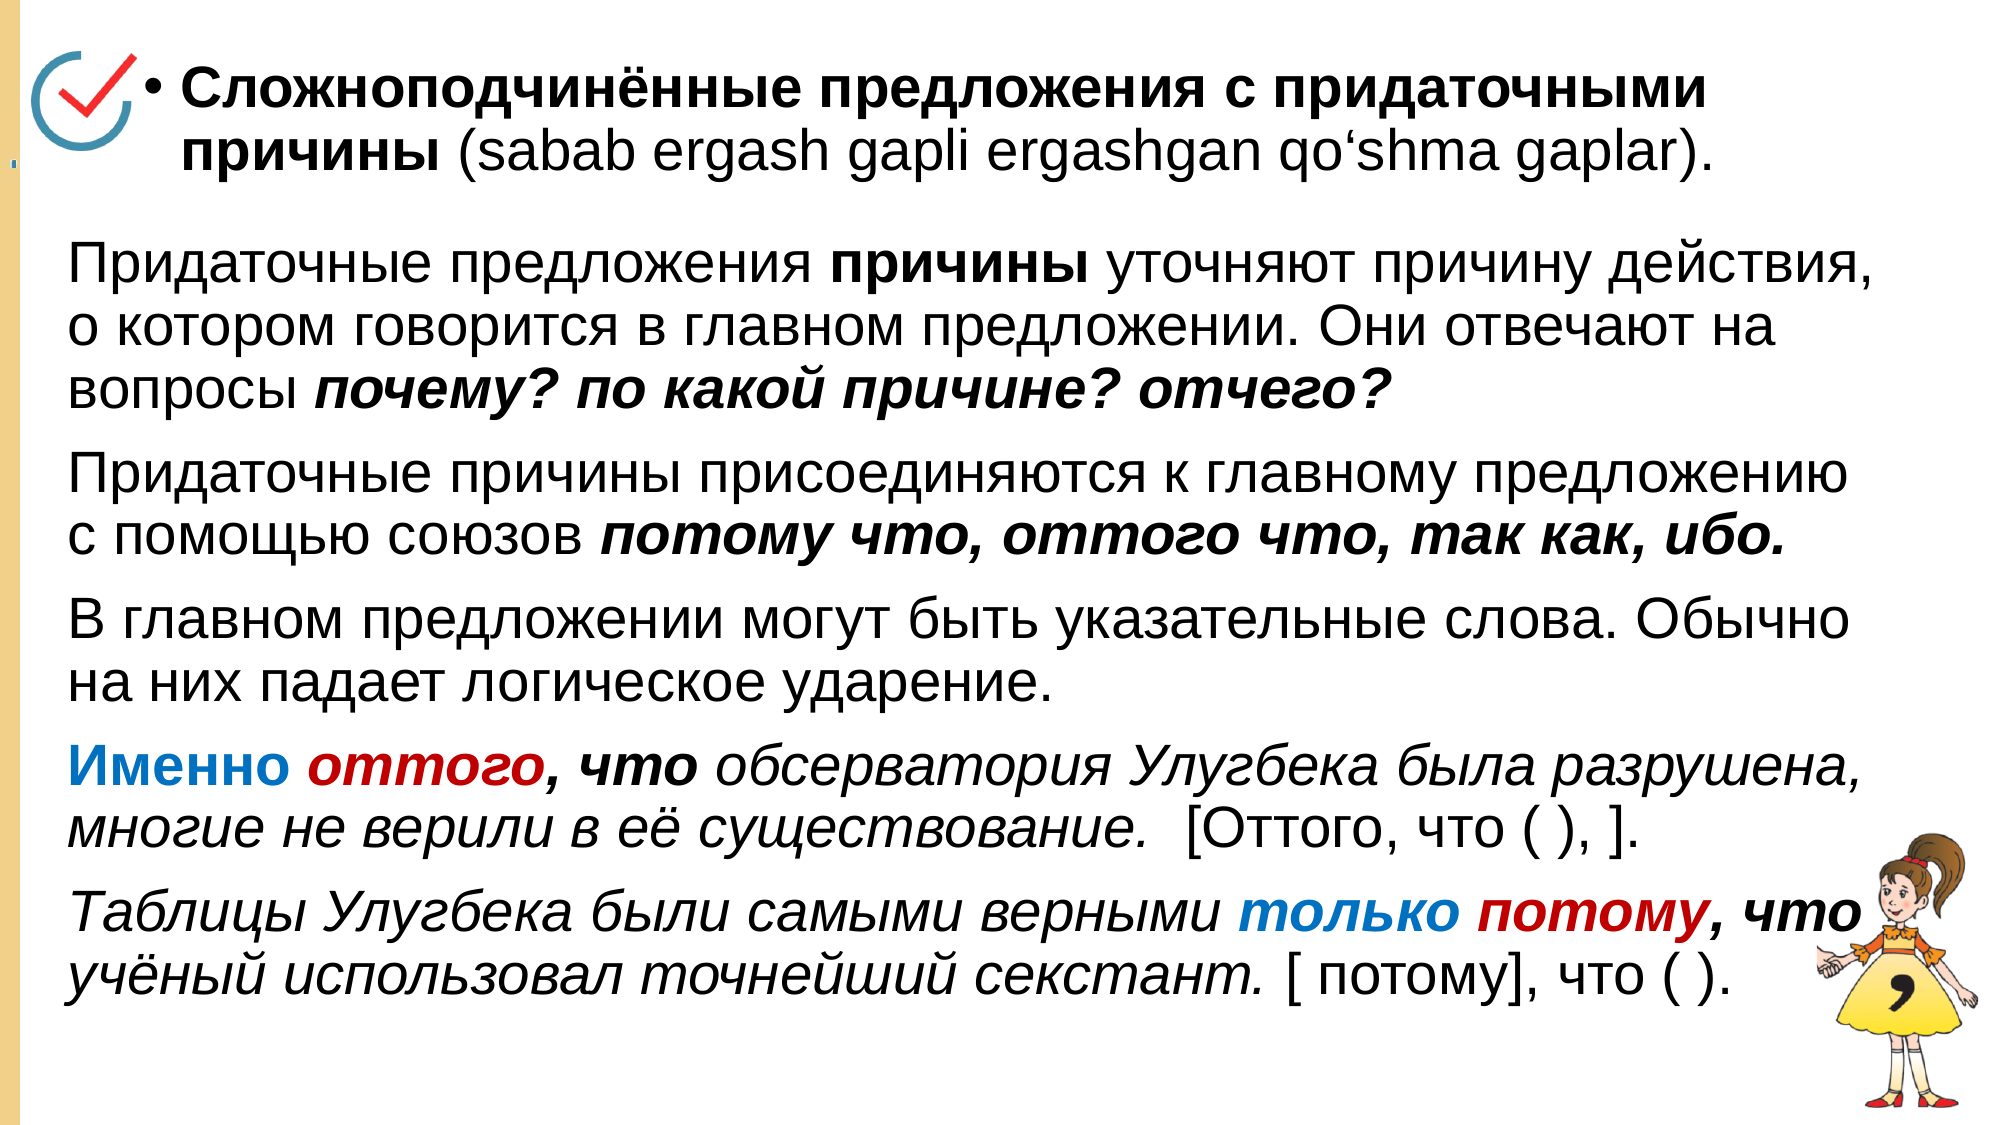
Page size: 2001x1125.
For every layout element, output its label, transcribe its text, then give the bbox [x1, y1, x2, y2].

picture [1816, 827, 1979, 1108]
picture [0, 13, 168, 168]
list Придаточные предложения причины уточняют причину действия, о котором говорится в главном предложении. Они отвечают на вопросы почему? по какой причине? отчего? Придаточные причины присоединяются к главному предложению с помощью союзов потому что, оттого что, так как, ибо. В главном предложении могут быть указательные слова. Обычно на них падает логическое ударение. Именно оттого, что обсерватория Улугбека была разрушена, многие не верили в её существование. [Оттого, что ( ), ]. Таблицы Улугбека были самыми верными только потому, что учёный использовал точнейший секстант. [ потому], что ( ). [52, 224, 1937, 1079]
list Сложноподчинённые предложения с придаточными причины (sabab ergash gapli ergashgan qo‘shma gaplar). [128, 50, 1979, 196]
